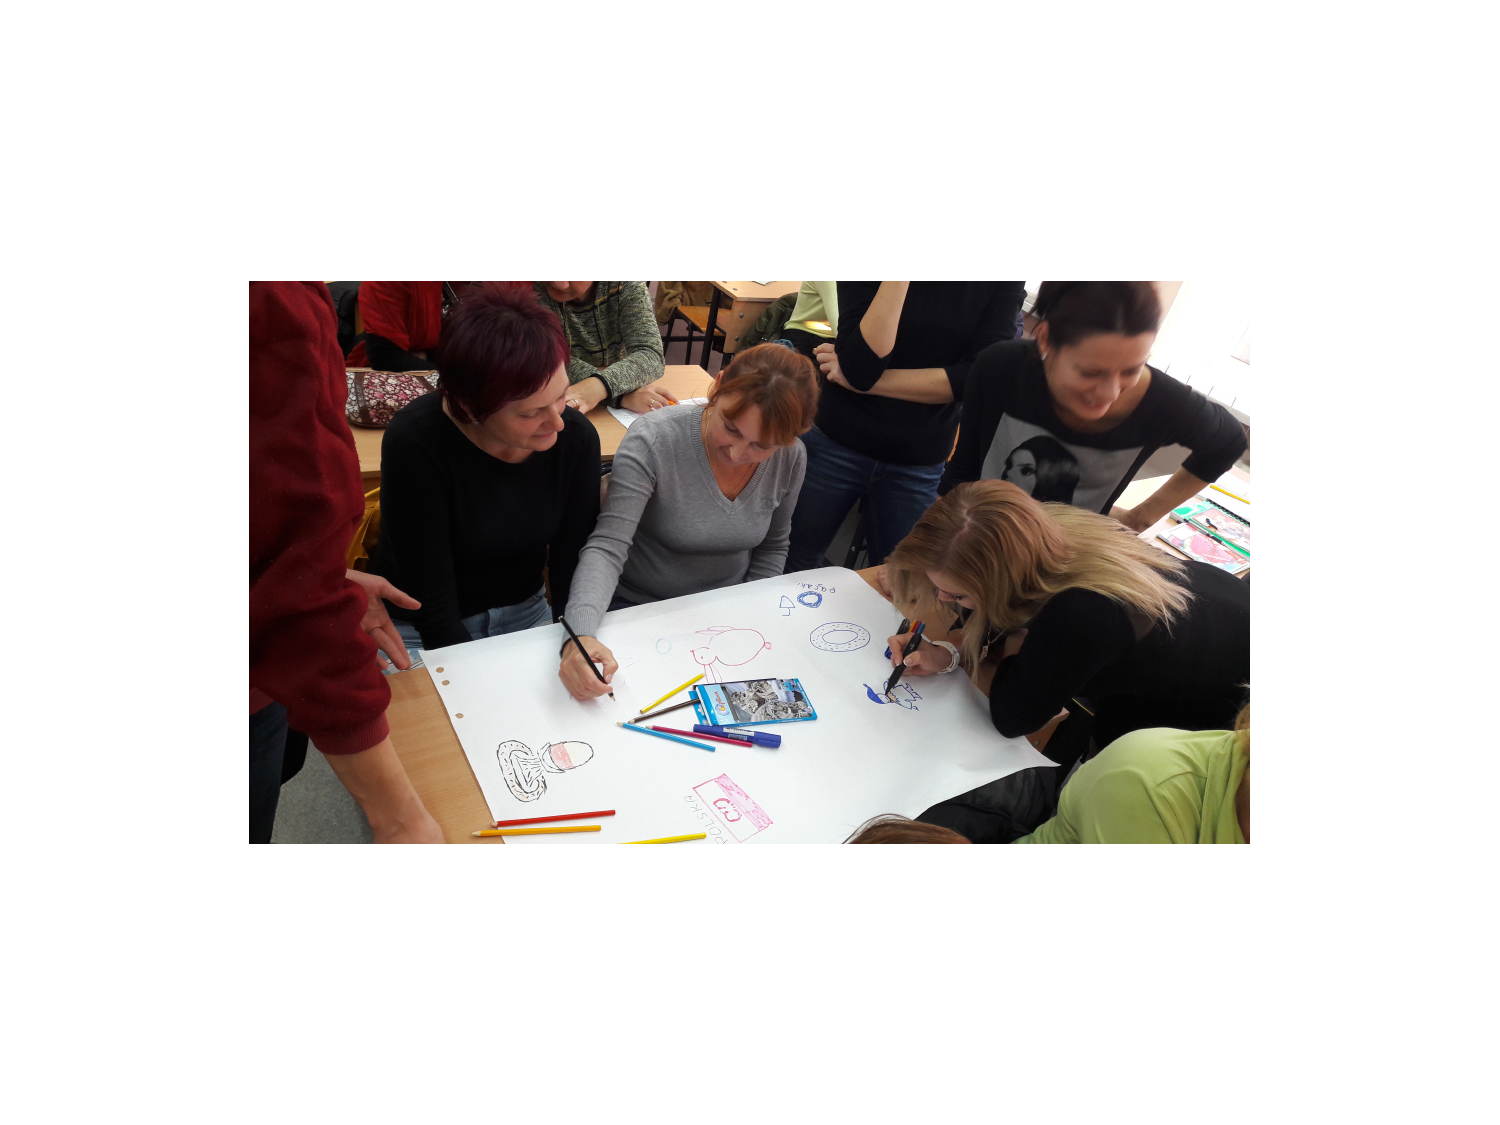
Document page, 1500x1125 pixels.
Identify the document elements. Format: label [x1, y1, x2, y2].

picture [249, 281, 1251, 844]
